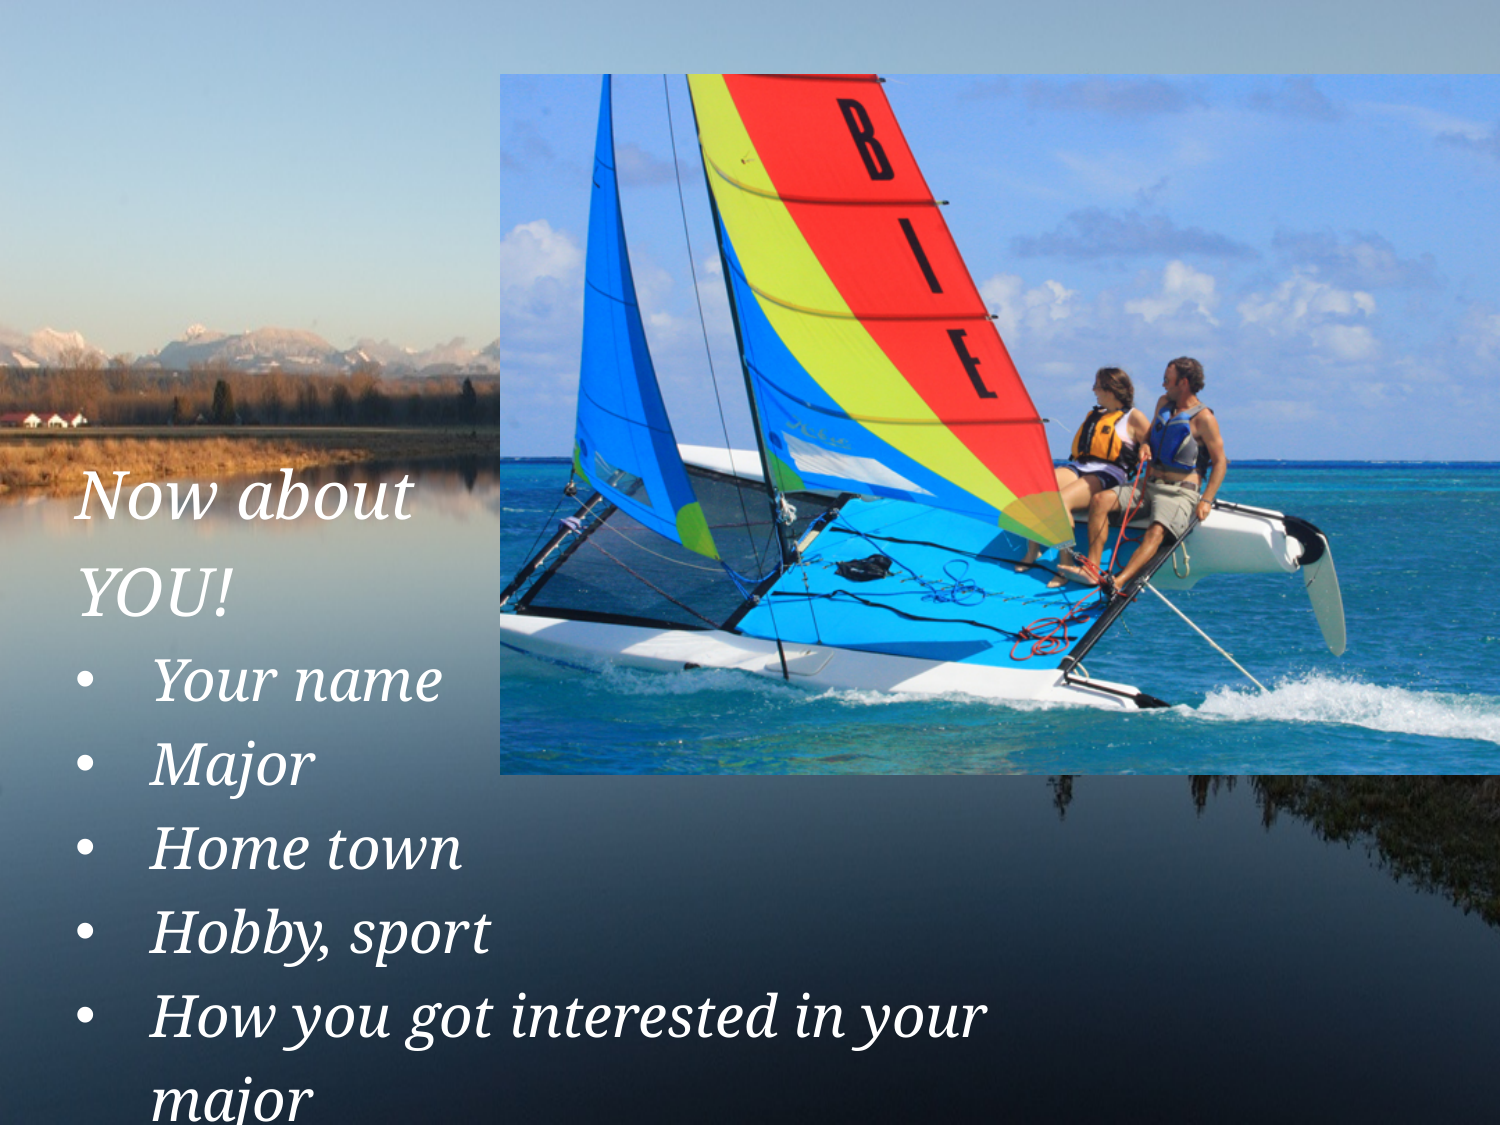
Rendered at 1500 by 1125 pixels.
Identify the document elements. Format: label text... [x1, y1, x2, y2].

picture [0, 0, 1500, 1125]
picture [499, 683, 510, 688]
text_box Now about YOU! Your name Major Home town Hobby, sport How you got interested in your major [75, 437, 1100, 1125]
